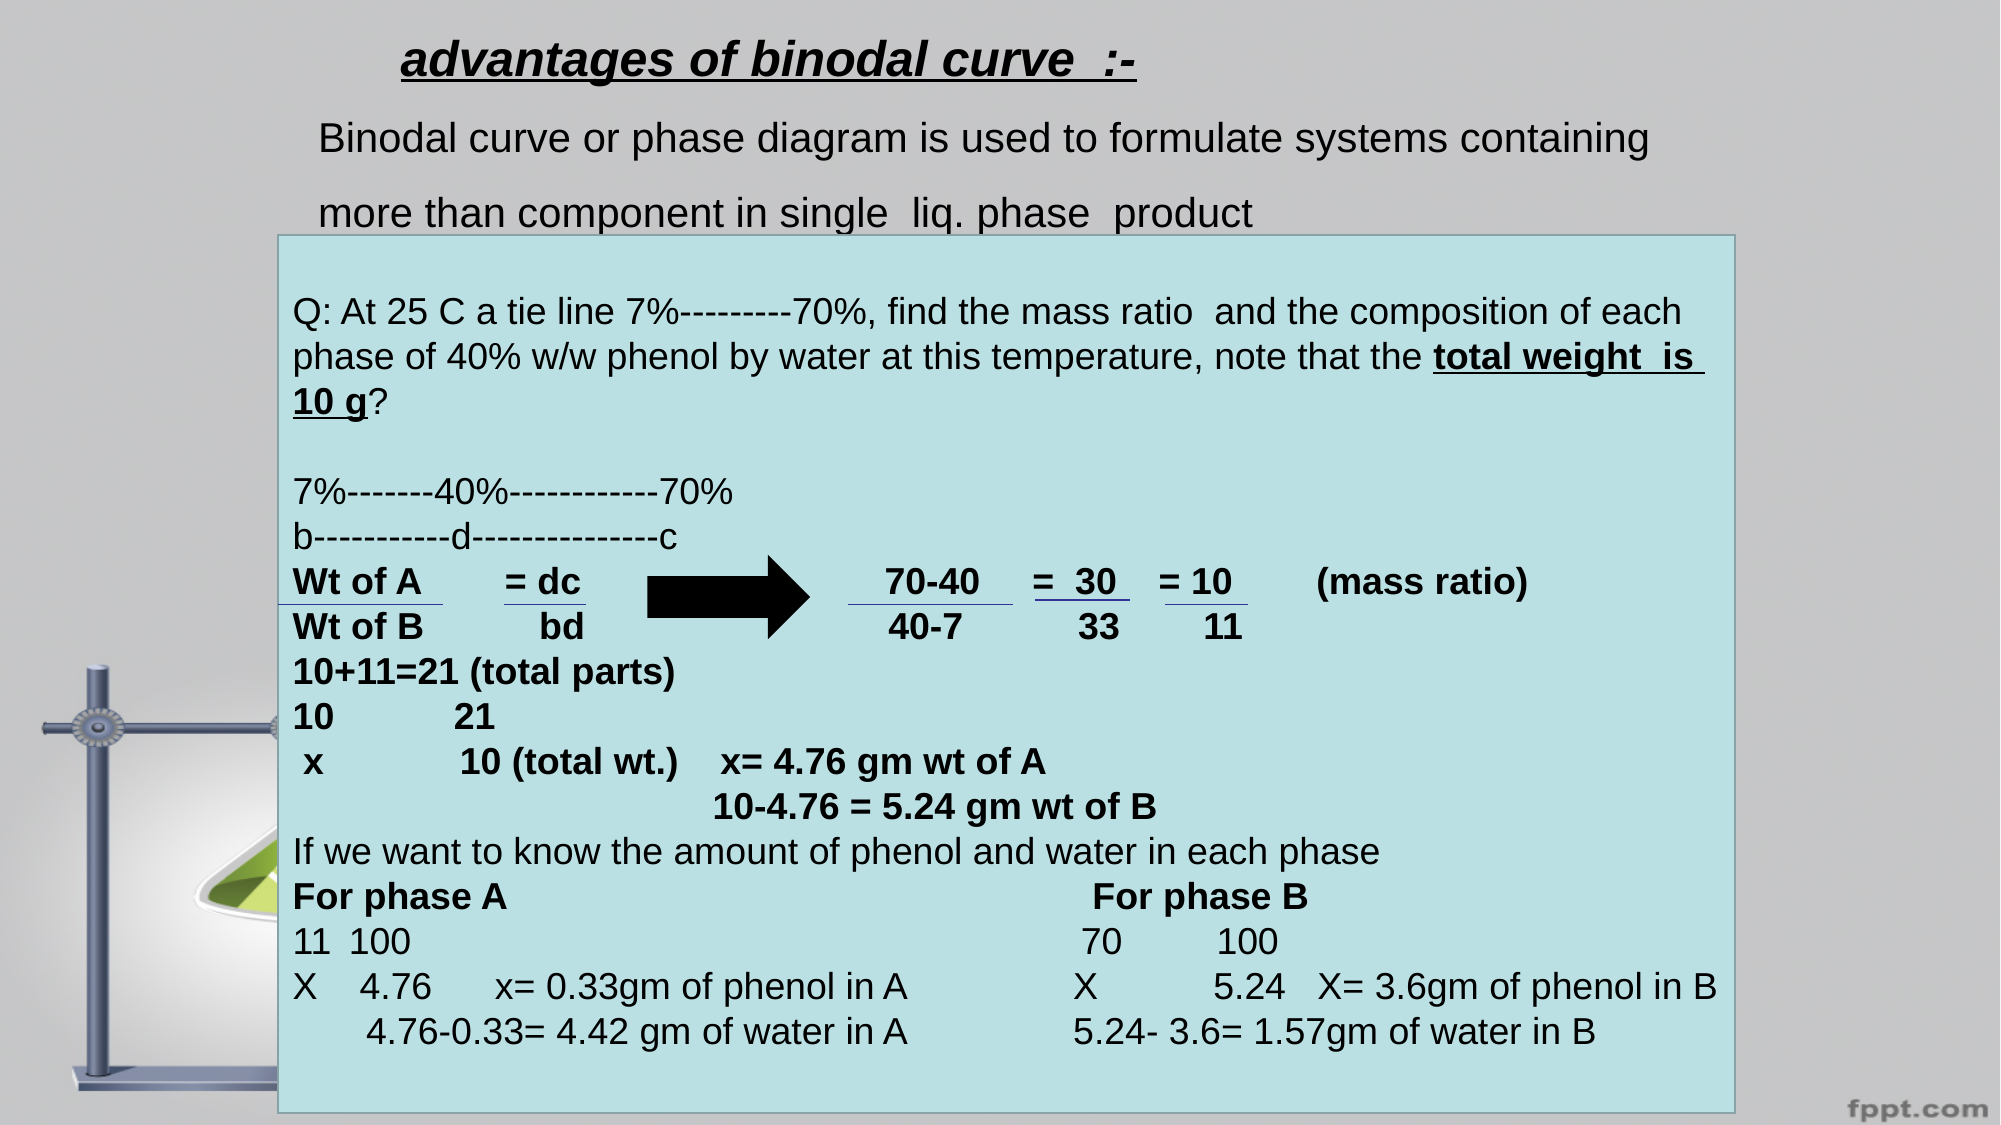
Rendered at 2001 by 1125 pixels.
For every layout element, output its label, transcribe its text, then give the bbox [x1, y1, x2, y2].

text_box Q: At 25 C a tie line 7%---------70%, find the mass ratio and the composition of each phase of 40% w/w phenol by water at this temperature, note that the total weight is 10 g? 7%-------40%------------70% b-----------d---------------c Wt of A = dc 70-40 = 30 = 10 (mass ratio) Wt of B bd 40-7 33 11 10+11=21 (total parts) 21 x 10 (total wt.) x= 4.76 gm wt of A 10-4.76 = 5.24 gm wt of B If we want to know the amount of phenol and water in each phase For phase A For phase B 100 70 100 X 4.76 x= 0.33gm of phenol in A X 5.24 X= 3.6gm of phenol in B 4.76-0.33= 4.42 gm of water in A 5.24- 3.6= 1.57gm of water in B [277, 235, 1736, 1114]
text_box [648, 557, 809, 637]
text_box advantages of binodal curve :- [385, 19, 1532, 77]
picture [0, 0, 2001, 1125]
text_box Binodal curve or phase diagram is used to formulate systems containing more than component in single liq. phase product [303, 77, 1709, 235]
